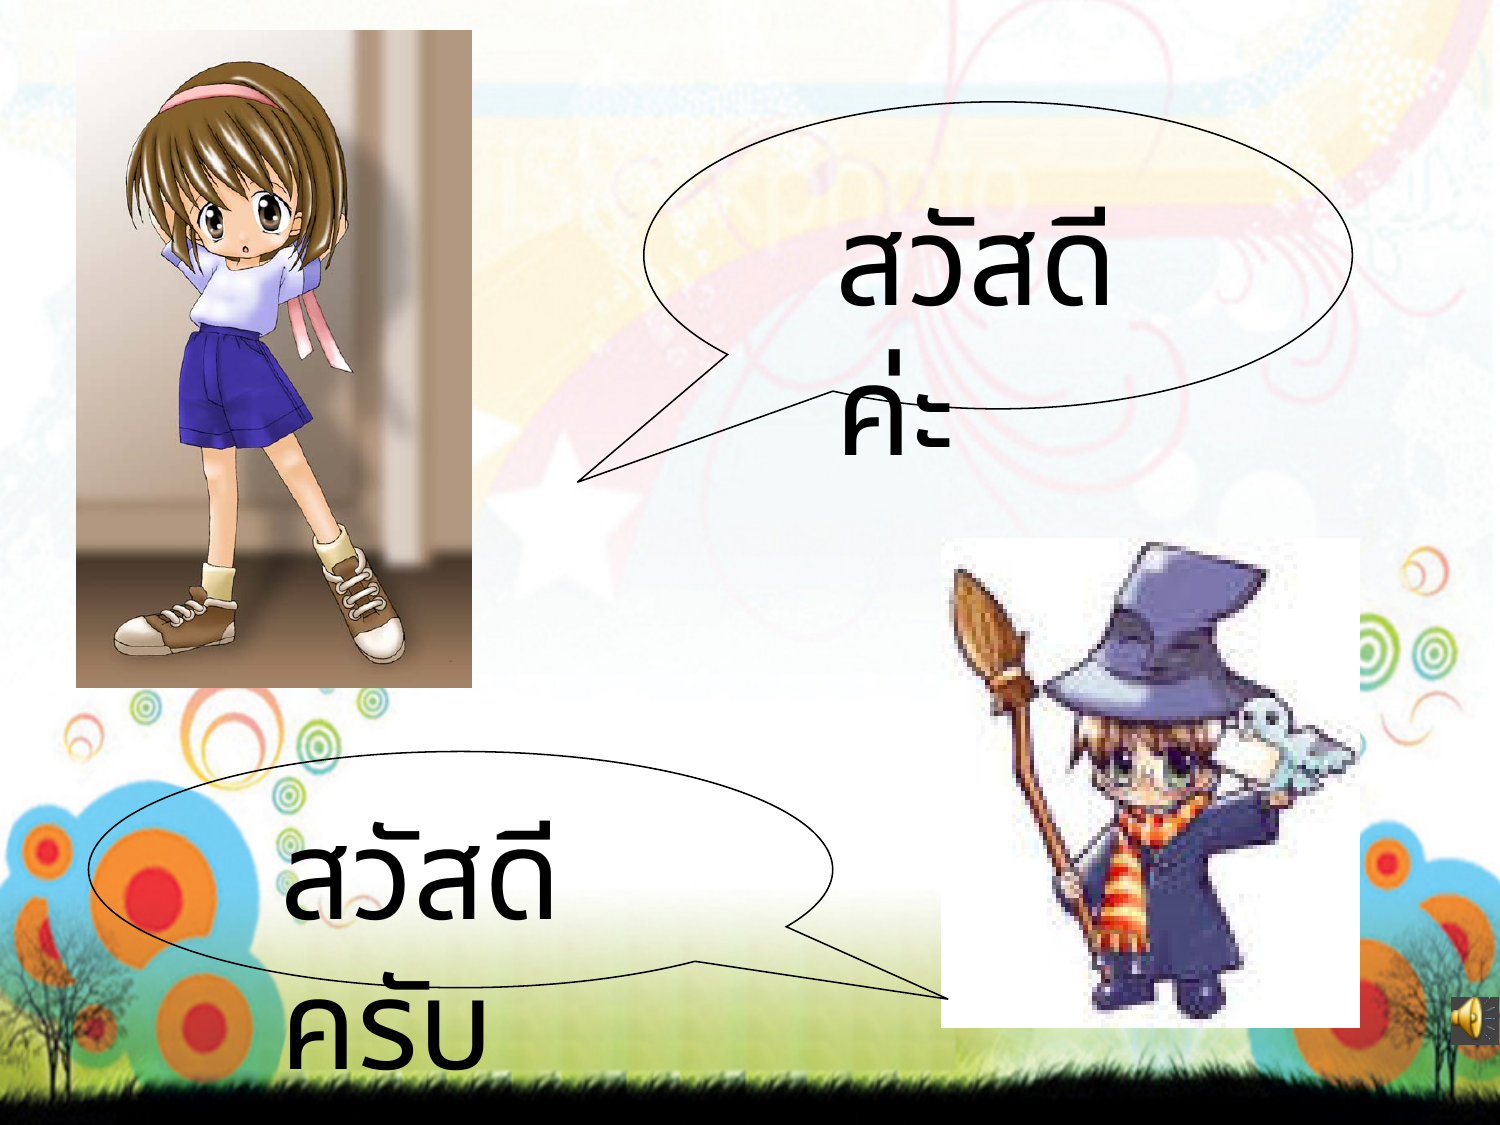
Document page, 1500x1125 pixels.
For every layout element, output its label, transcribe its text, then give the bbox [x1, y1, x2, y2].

text_box [727, 787, 936, 998]
text_box [577, 101, 1353, 483]
text_box สวัสดีค่ะ [820, 172, 1199, 488]
text_box สวัสดีครับ [265, 786, 727, 1102]
text_box [88, 751, 724, 971]
picture [0, 0, 1500, 1125]
